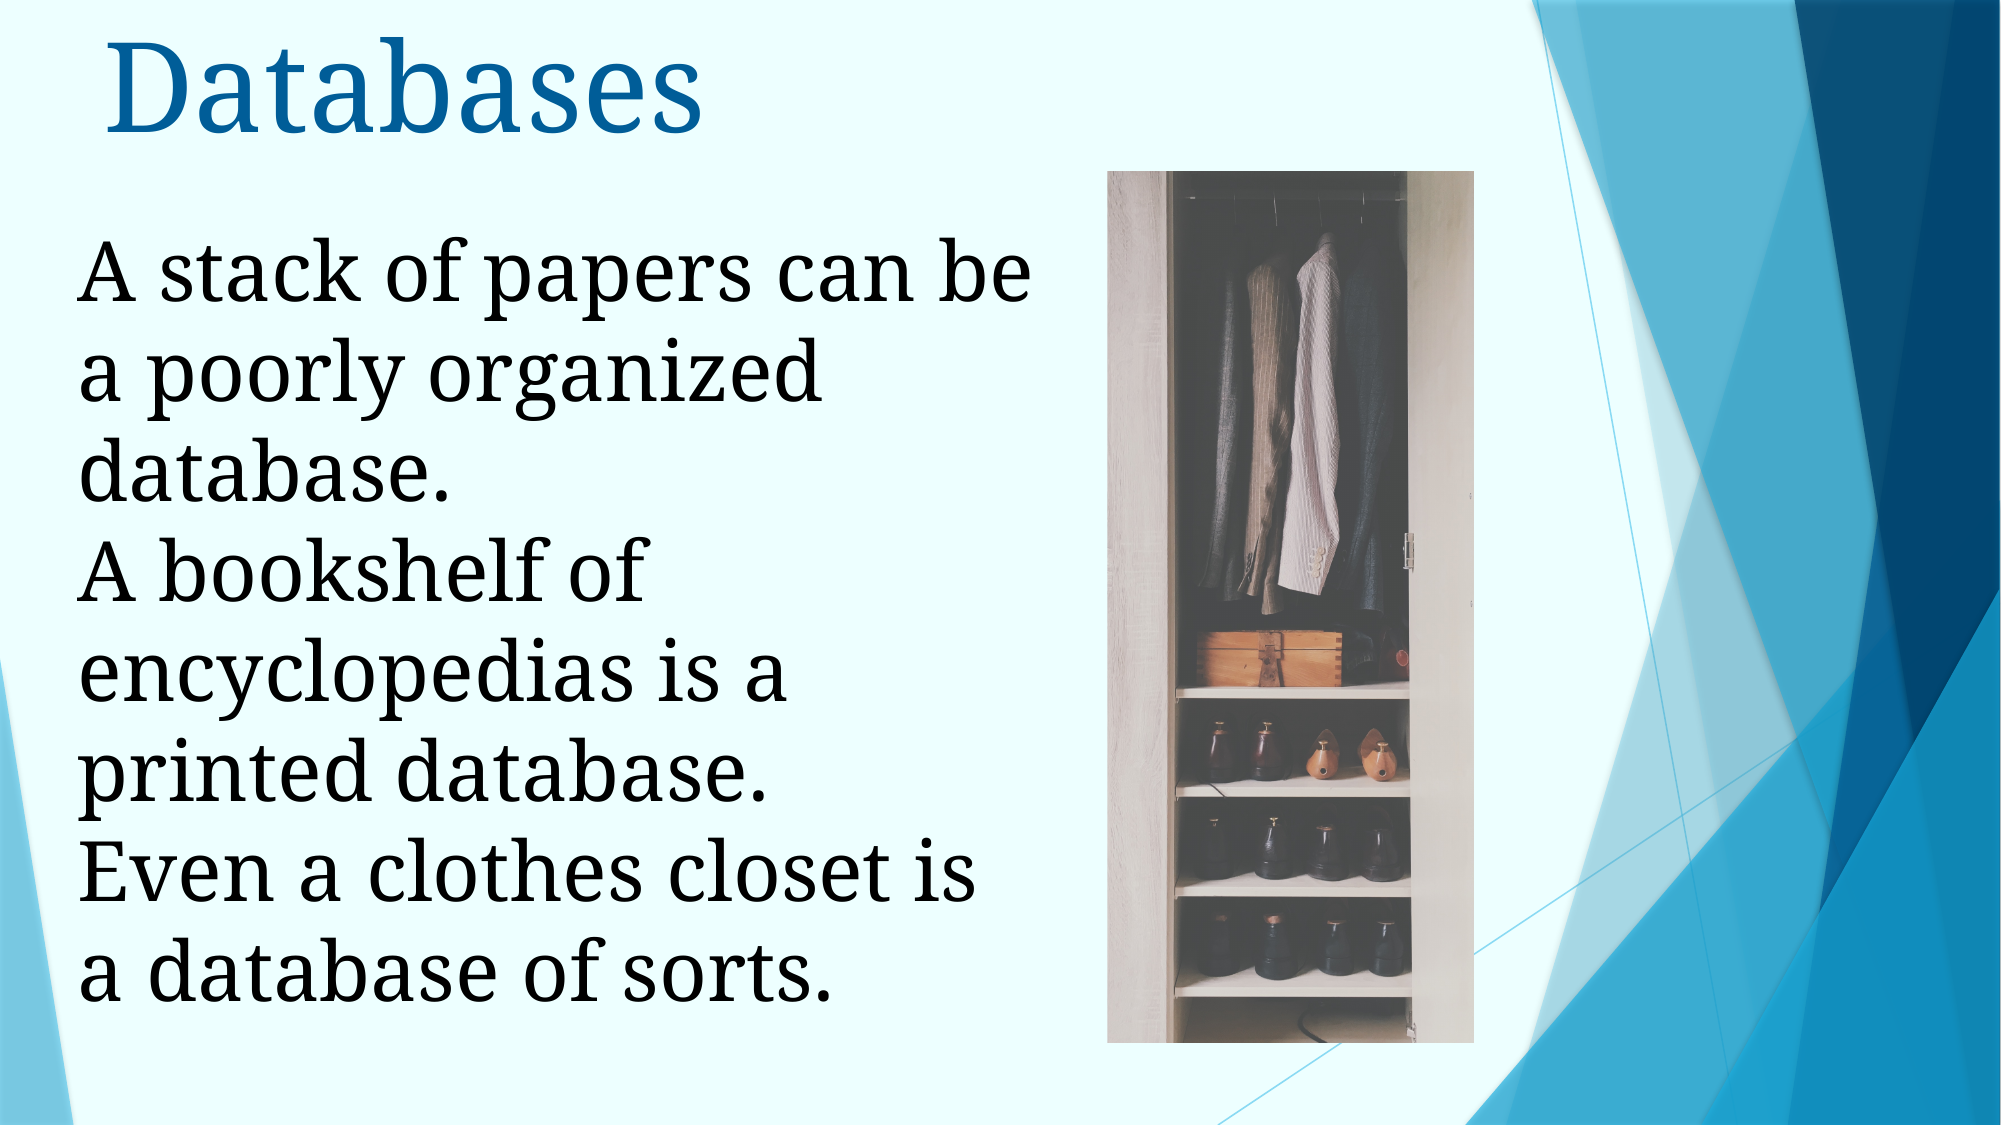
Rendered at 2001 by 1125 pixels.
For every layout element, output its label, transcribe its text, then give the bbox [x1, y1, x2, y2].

text_box A stack of papers can be a poorly organized database. A bookshelf of encyclopedias is a printed database. Even a clothes closet is a database of sorts. [63, 211, 1055, 1071]
title Databases [88, 0, 1499, 172]
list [1106, 170, 1475, 1044]
